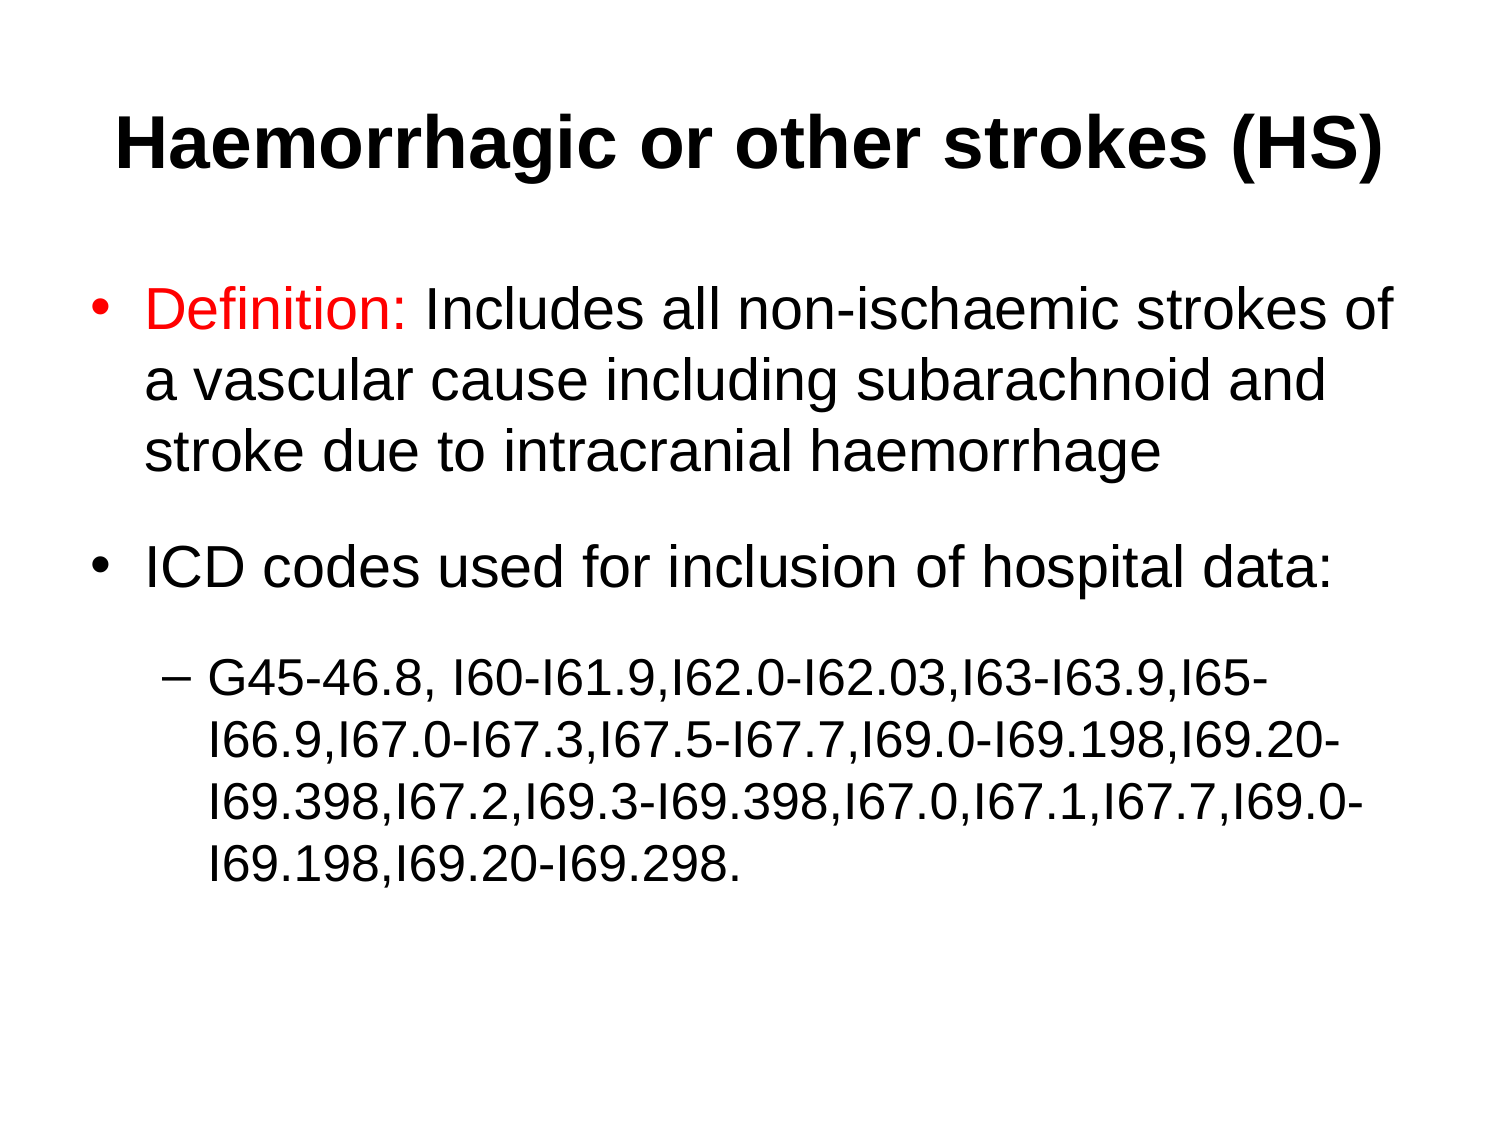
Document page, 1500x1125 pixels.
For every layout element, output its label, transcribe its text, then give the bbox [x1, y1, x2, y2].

title Haemorrhagic or other strokes (HS) [75, 45, 1425, 233]
list Definition: Includes all non-ischaemic strokes of a vascular cause including subarachnoid and stroke due to intracranial haemorrhage ICD codes used for inclusion of hospital data: G45-46.8, I60-I61.9,I62.0-I62.03,I63-I63.9,I65-I66.9,I67.0-I67.3,I67.5-I67.7,I69.0-I69.198,I69.20-I69.398,I67.2,I69.3-I69.398,I67.0,I67.1,I67.7,I69.0-I69.198,I69.20-I69.298. [75, 262, 1425, 1005]
